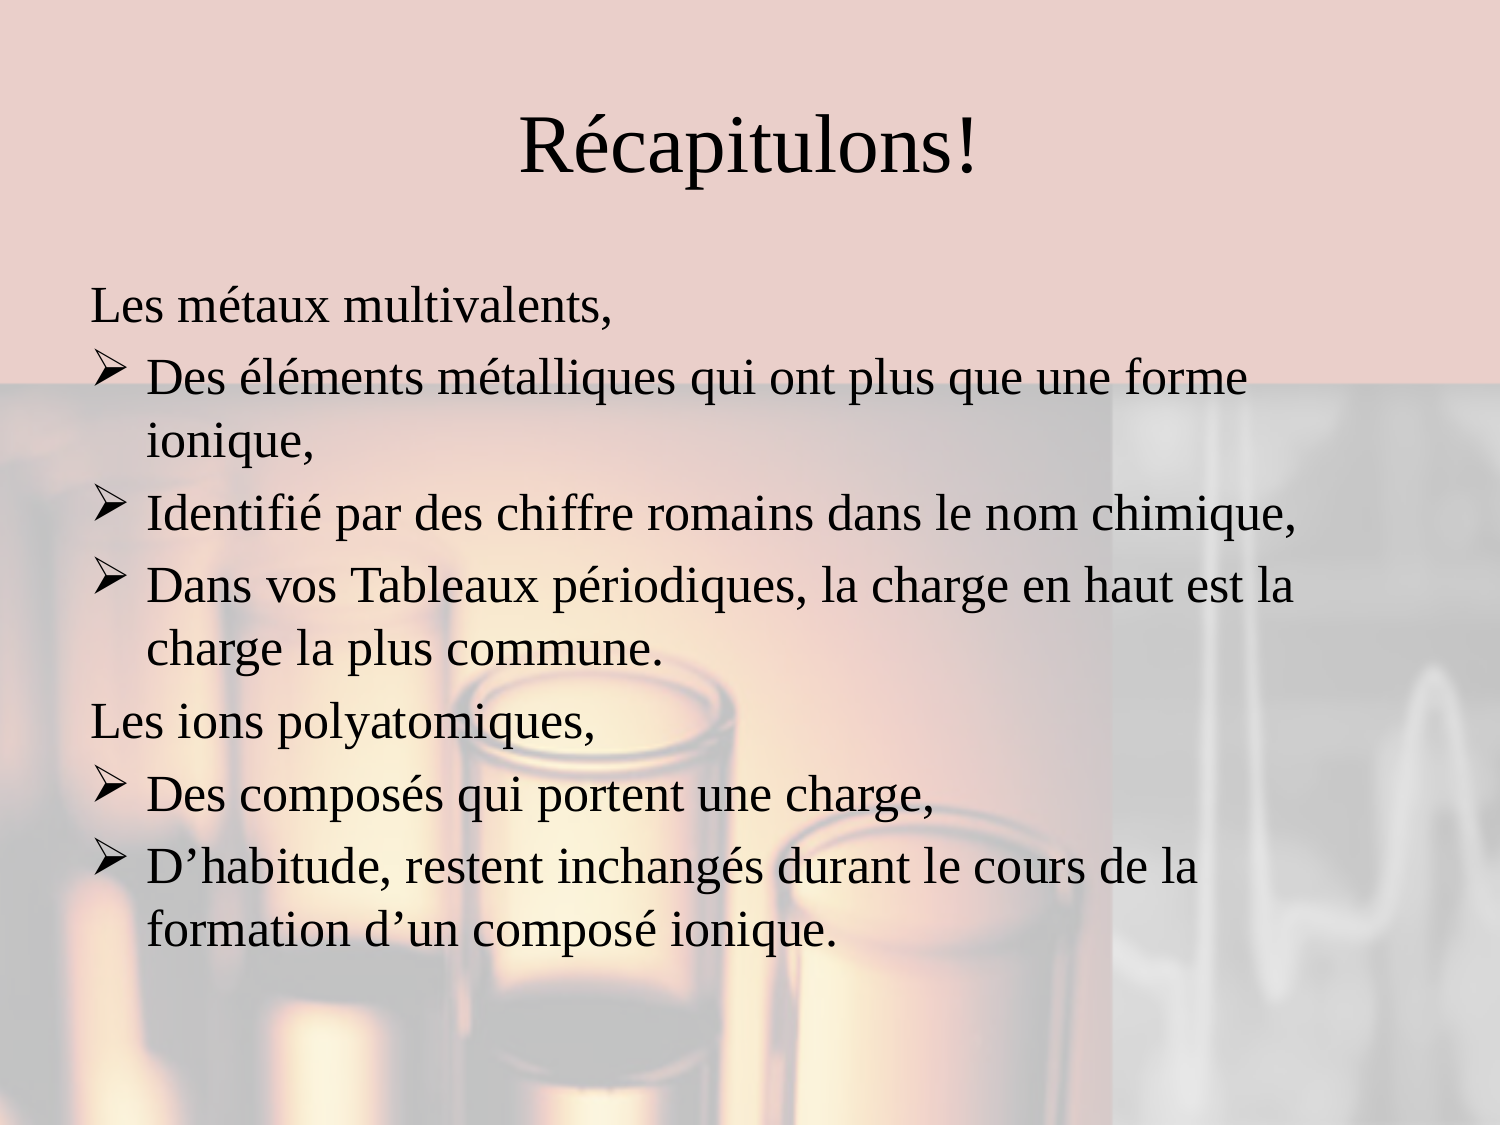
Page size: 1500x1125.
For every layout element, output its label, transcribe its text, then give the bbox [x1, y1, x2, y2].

title Récapitulons! [75, 45, 1425, 233]
list Les métaux multivalents, Des éléments métalliques qui ont plus que une forme ionique, Identifié par des chiffre romains dans le nom chimique, Dans vos Tableaux périodiques, la charge en haut est la charge la plus commune. Les ions polyatomiques, Des composés qui portent une charge, D’habitude, restent inchangés durant le cours de la formation d’un composé ionique. [75, 262, 1425, 1047]
